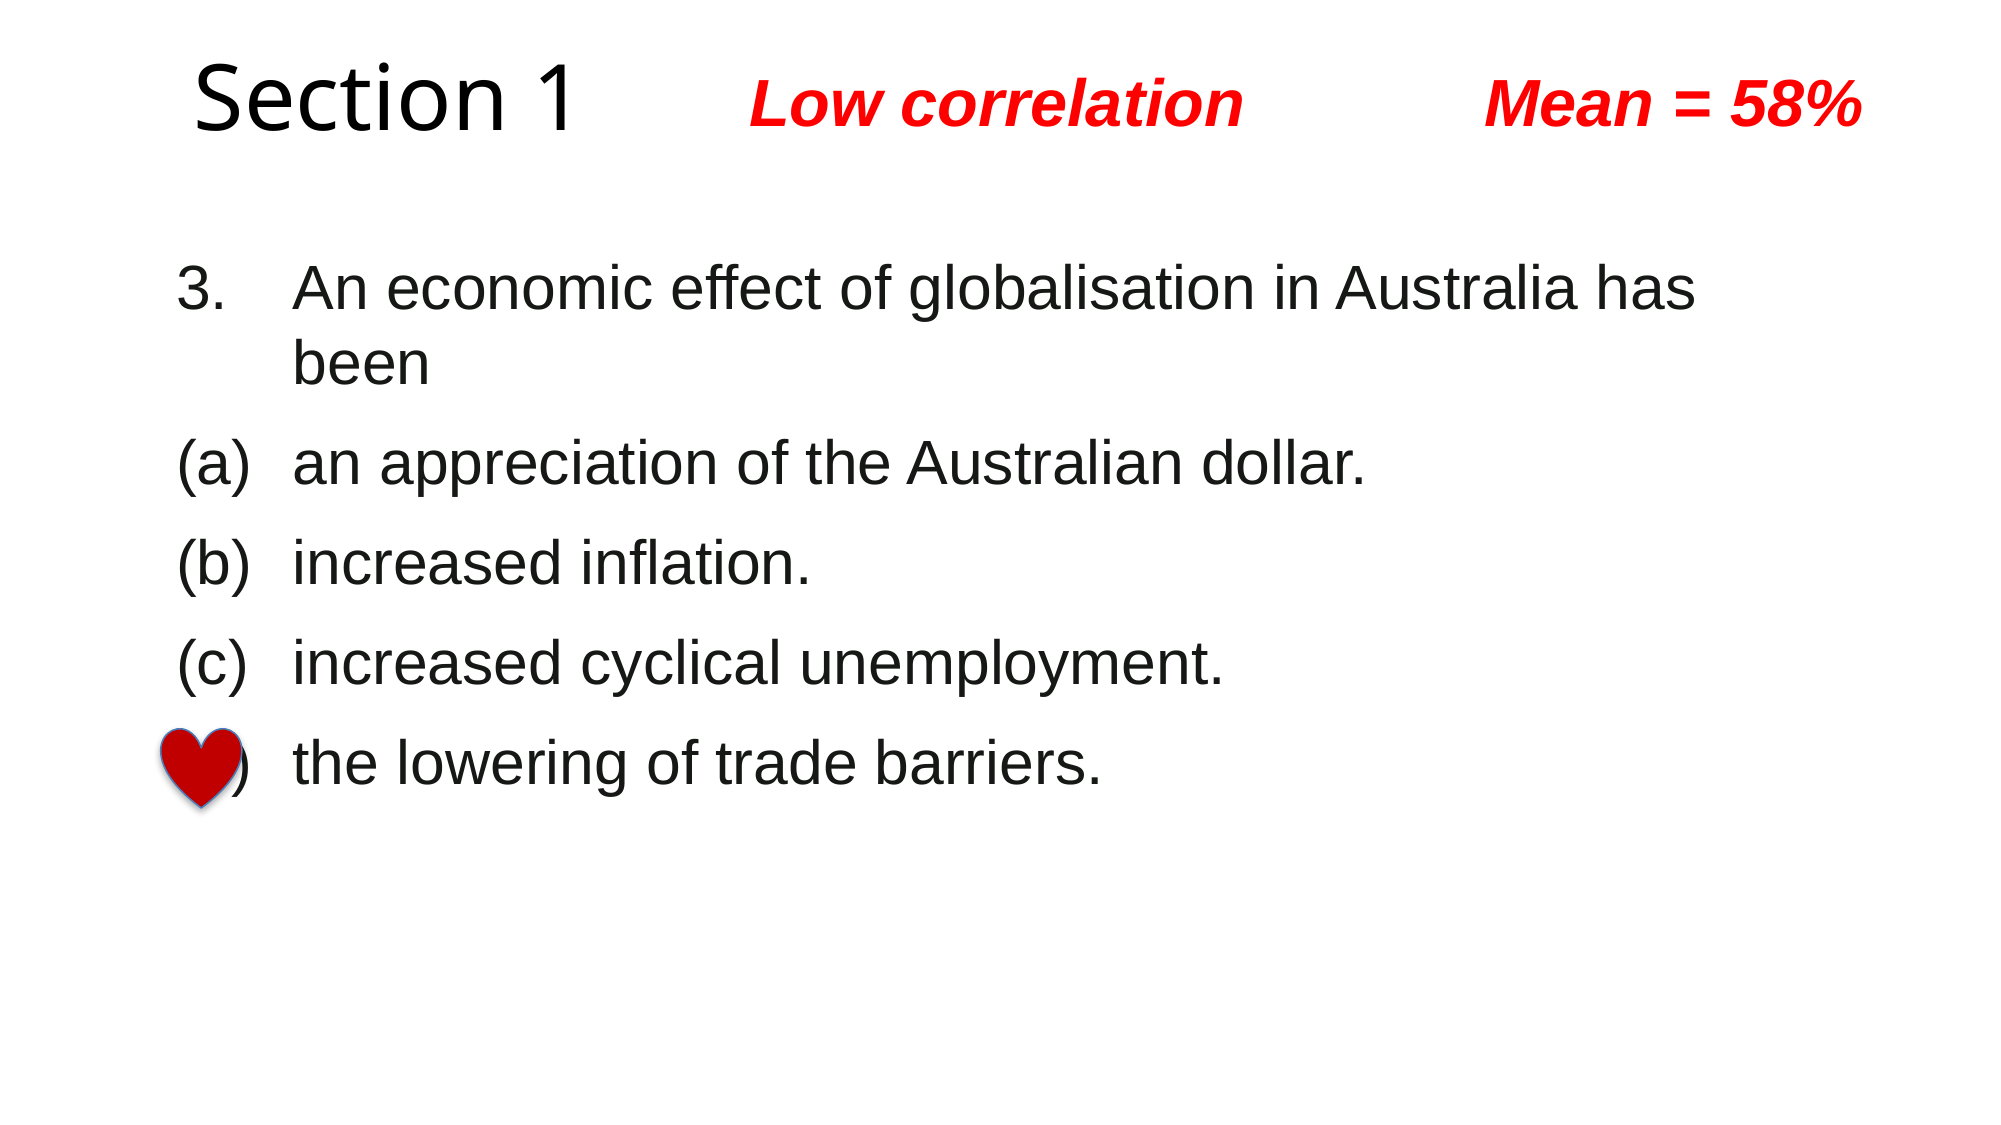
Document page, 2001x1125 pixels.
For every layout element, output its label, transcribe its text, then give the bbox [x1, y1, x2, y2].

text_box Low correlation [734, 51, 1261, 147]
text_box [159, 728, 243, 809]
list 3. An economic effect of globalisation in Australia has been (a) an appreciation of the Australian dollar. (b) increased inflation. (c) increased cyclical unemployment. (d) the lowering of trade barriers. [160, 239, 1821, 1011]
title Section 1 [179, 0, 1675, 188]
text_box Mean = 58% [1675, 51, 1879, 147]
